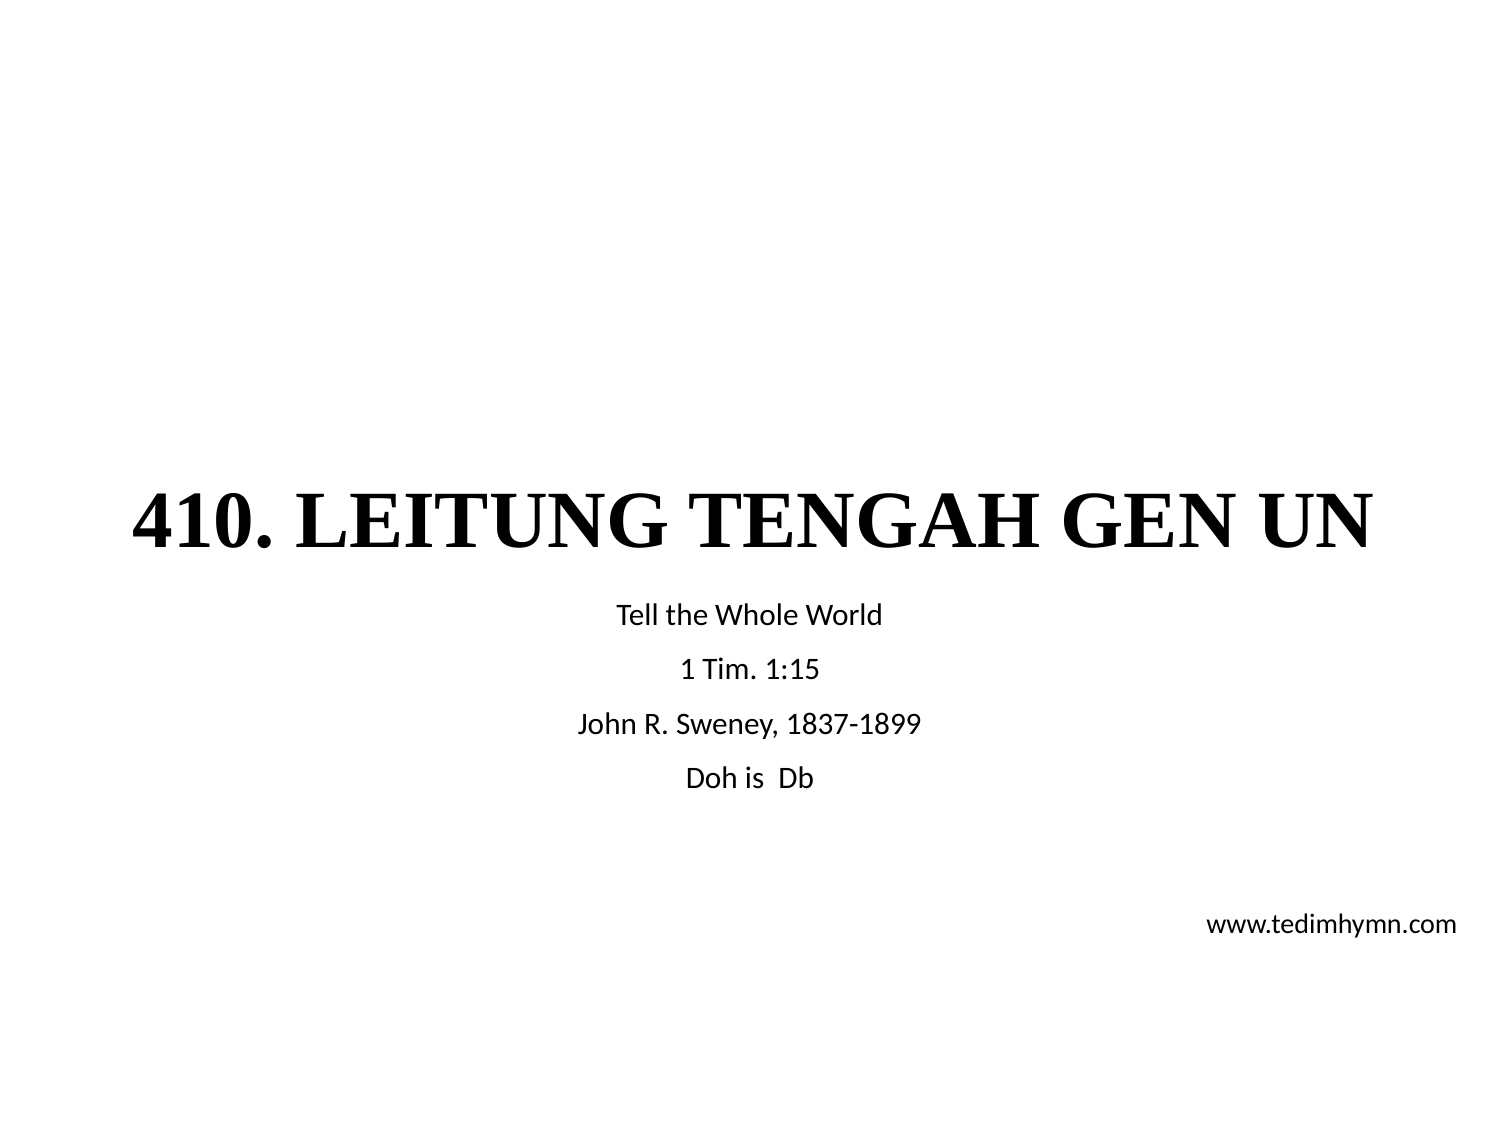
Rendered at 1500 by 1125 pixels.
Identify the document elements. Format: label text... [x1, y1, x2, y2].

title 410. LEITUNG TENGAH GEN UN [80, 416, 1428, 573]
text_box www.tedimhymn.com [1191, 897, 1500, 947]
subtitle Tell the Whole World 1 Tim. 1:15 John R. Sweney, 1837-1899 Doh is Db [187, 590, 1313, 863]
